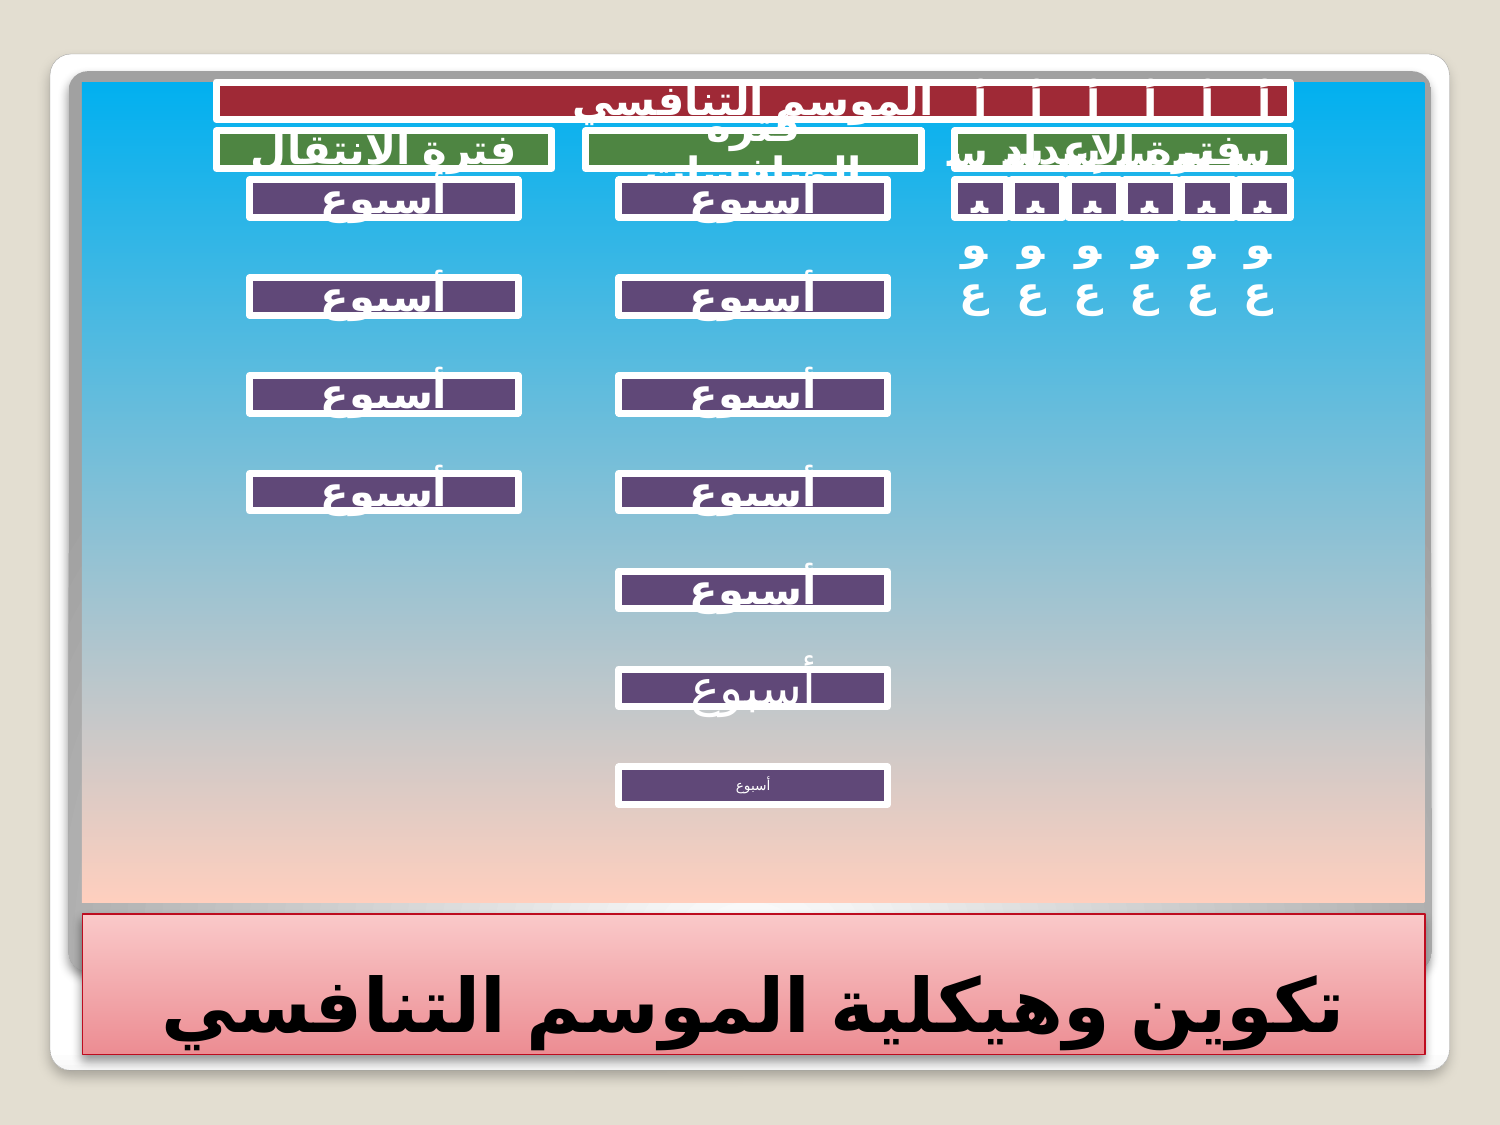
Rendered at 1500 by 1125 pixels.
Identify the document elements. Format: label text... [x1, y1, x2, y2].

title تكوين وهيكلية الموسم التنافسي [82, 913, 1426, 1055]
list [81, 81, 1425, 903]
